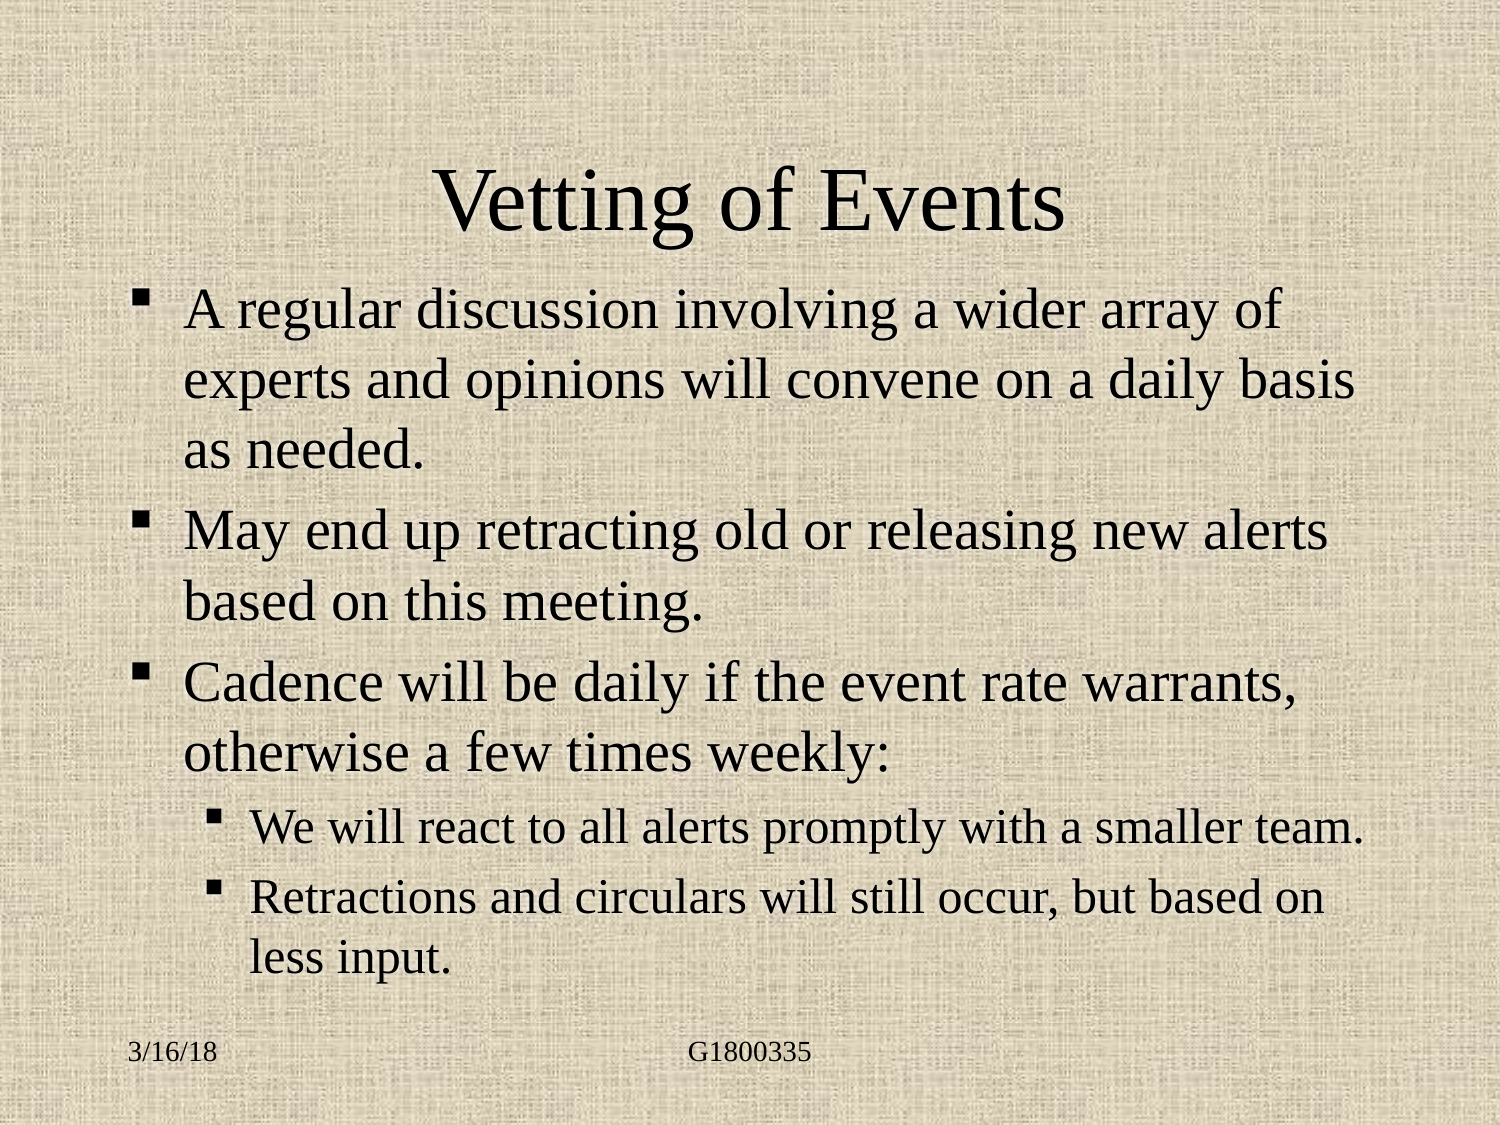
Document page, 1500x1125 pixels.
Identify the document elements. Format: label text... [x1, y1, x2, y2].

list A regular discussion involving a wider array of experts and opinions will convene on a daily basis as needed. May end up retracting old or releasing new alerts based on this meeting. Cadence will be daily if the event rate warrants, otherwise a few times weekly: We will react to all alerts promptly with a smaller team. Retractions and circulars will still occur, but based on less input. [112, 262, 1388, 1013]
title Vetting of Events [112, 99, 1388, 258]
picture [0, 0, 1500, 1125]
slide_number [112, 1024, 426, 1101]
footer G1800335 [512, 1024, 988, 1101]
